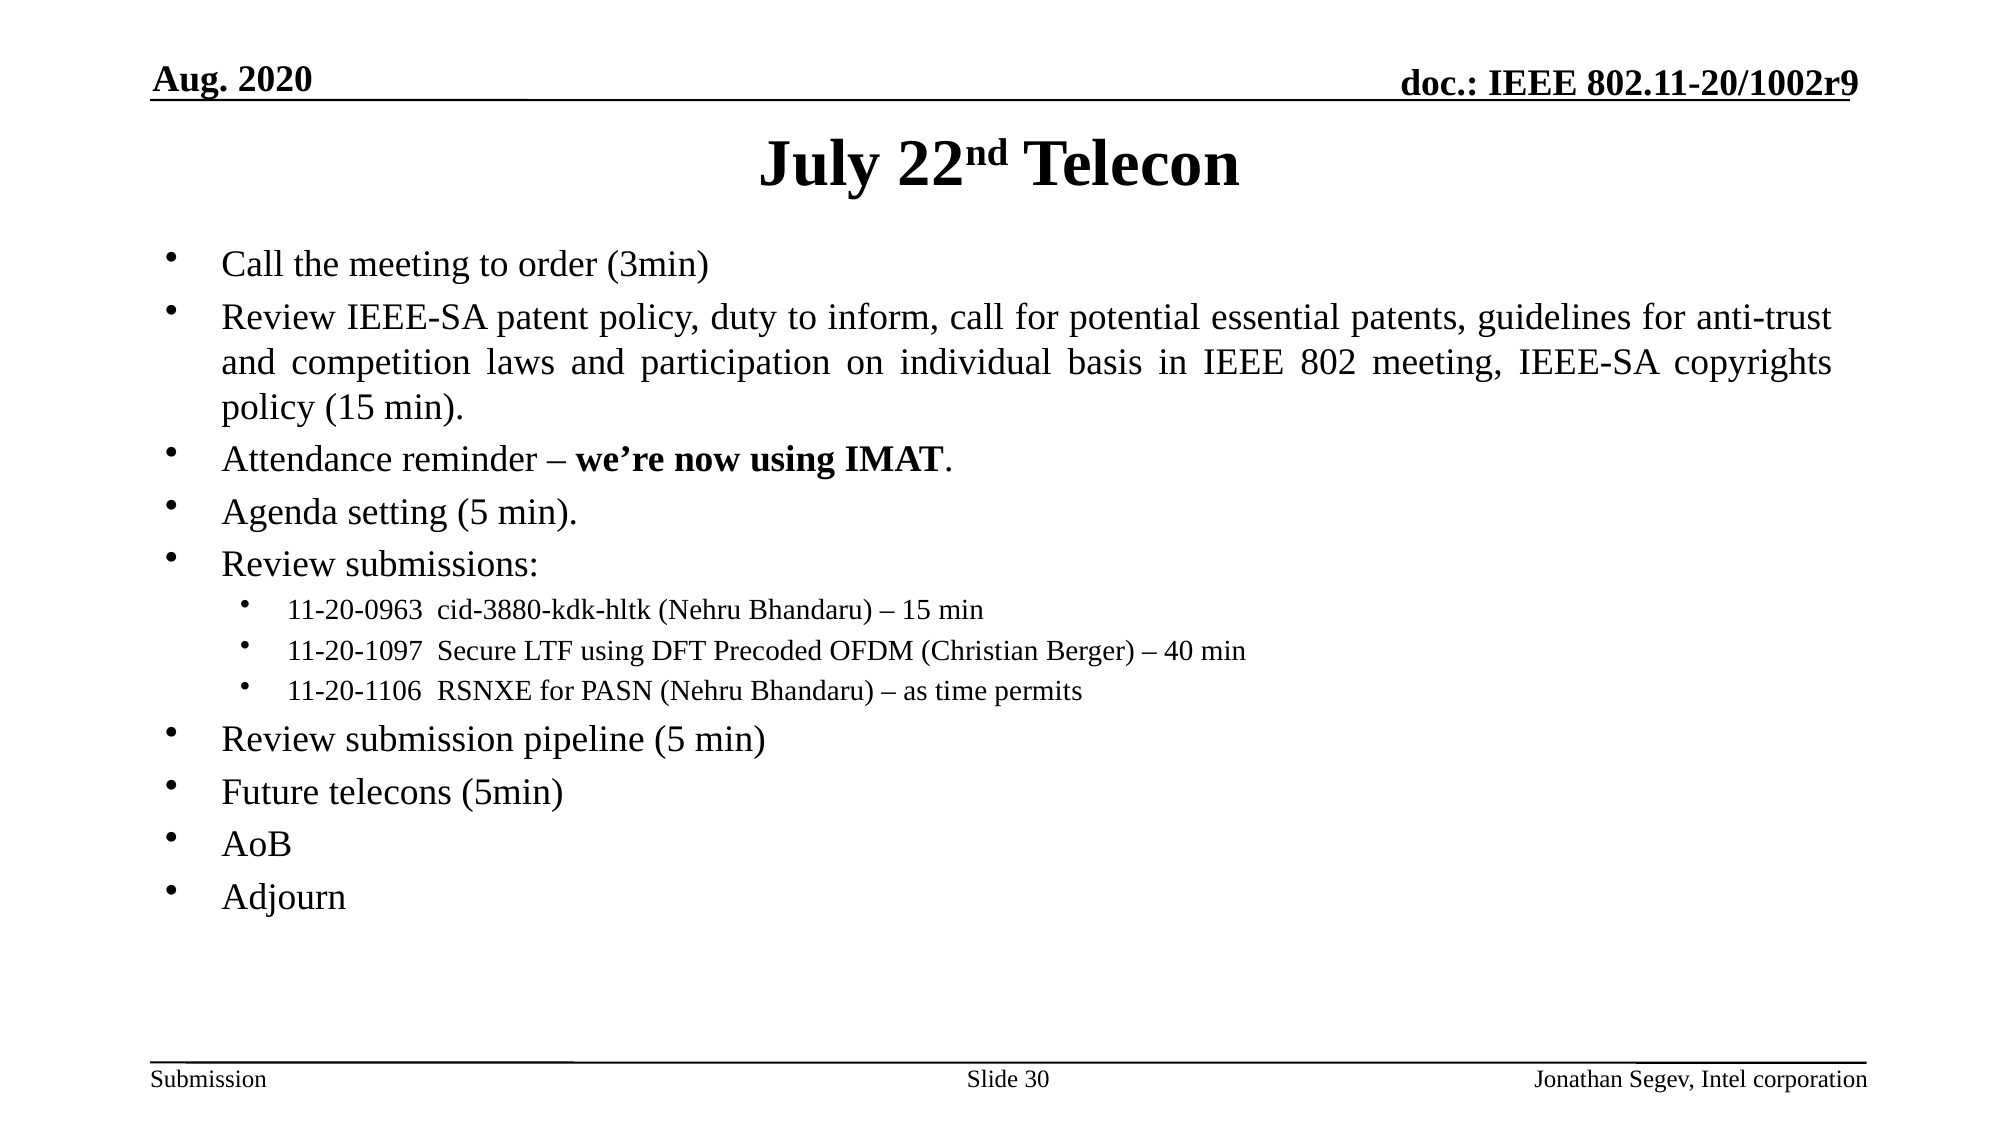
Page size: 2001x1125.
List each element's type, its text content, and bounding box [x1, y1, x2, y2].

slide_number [152, 54, 563, 100]
slide_number Slide 30 [950, 1061, 1067, 1123]
footer Jonathan Segev, Intel corporation [1171, 1061, 1869, 1093]
list Call the meeting to order (3min) Review IEEE-SA patent policy, duty to inform, call for potential essential patents, guidelines for anti-trust and competition laws and participation on individual basis in IEEE 802 meeting, IEEE-SA copyrights policy (15 min). Attendance reminder – we’re now using IMAT. Agenda setting (5 min). Review submissions: 11-20-0963 cid-3880-kdk-hltk (Nehru Bhandaru) – 15 min 11-20-1097 Secure LTF using DFT Precoded OFDM (Christian Berger) – 40 min 11-20-1106 RSNXE for PASN (Nehru Bhandaru) – as time permits Review submission pipeline (5 min) Future telecons (5min) AoB Adjourn [149, 231, 1850, 1000]
title July 22nd Telecon [149, 112, 1850, 205]
